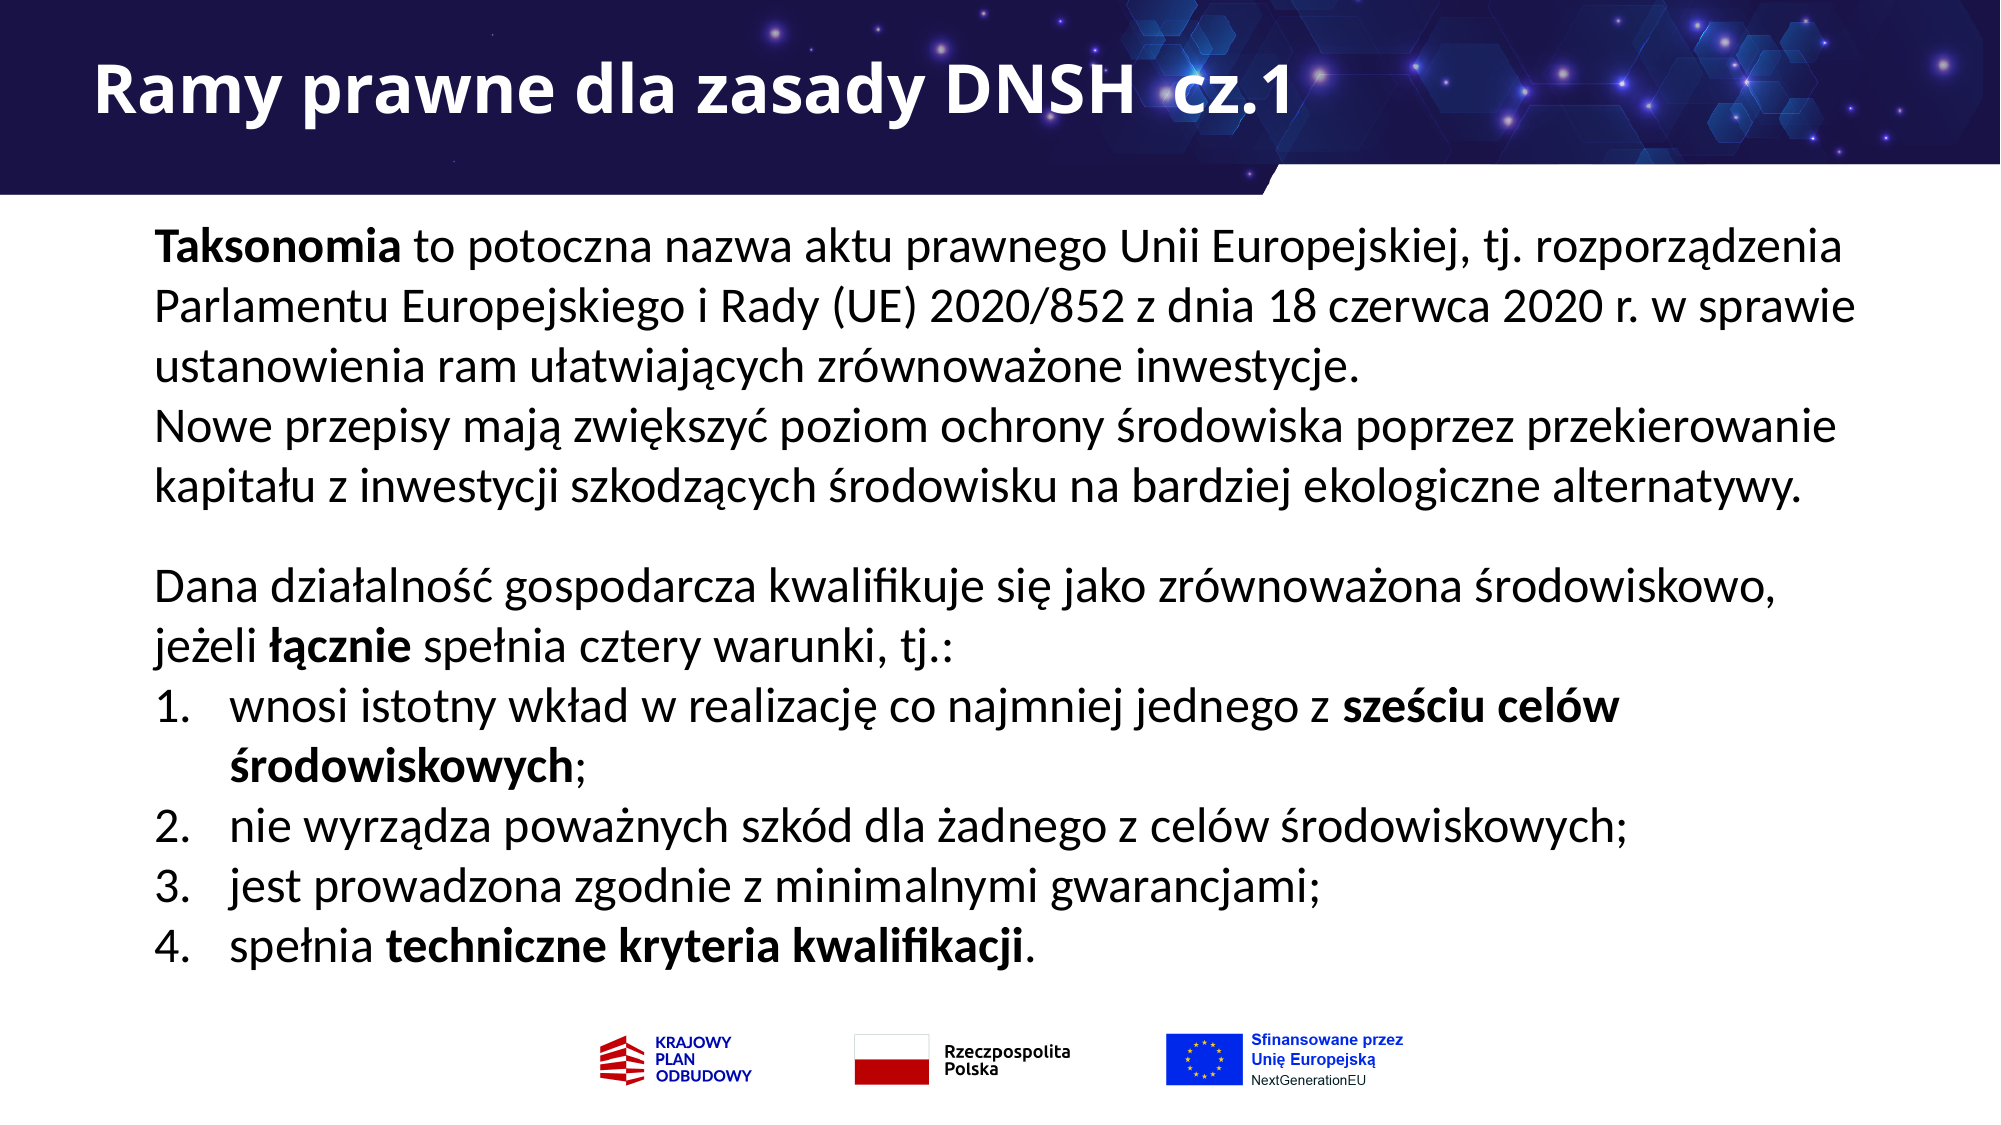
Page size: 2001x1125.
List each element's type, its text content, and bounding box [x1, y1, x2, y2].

title Ramy prawne dla zasady DNSH cz.1 [77, 46, 1863, 136]
picture [577, 1012, 1423, 1106]
text_box Taksonomia to potoczna nazwa aktu prawnego Unii Europejskiej, tj. rozporządzenia Parlamentu Europejskiego i Rady (UE) 2020/852 z dnia 18 czerwca 2020 r. w sprawie ustanowienia ram ułatwiających zrównoważone inwestycje. Nowe przepisy mają zwiększyć poziom ochrony środowiska poprzez przekierowanie kapitału z inwestycji szkodzących środowisku na bardziej ekologiczne alternatywy. [139, 205, 1900, 580]
picture [0, 0, 2000, 195]
text_box Dana działalność gospodarcza kwalifikuje się jako zrównoważona środowiskowo, jeżeli łącznie spełnia cztery warunki, tj.: wnosi istotny wkład w realizację co najmniej jednego z sześciu celów środowiskowych; nie wyrządza poważnych szkód dla żadnego z celów środowiskowych; jest prowadzona zgodnie z minimalnymi gwarancjami; spełnia techniczne kryteria kwalifikacji. [139, 580, 1861, 980]
